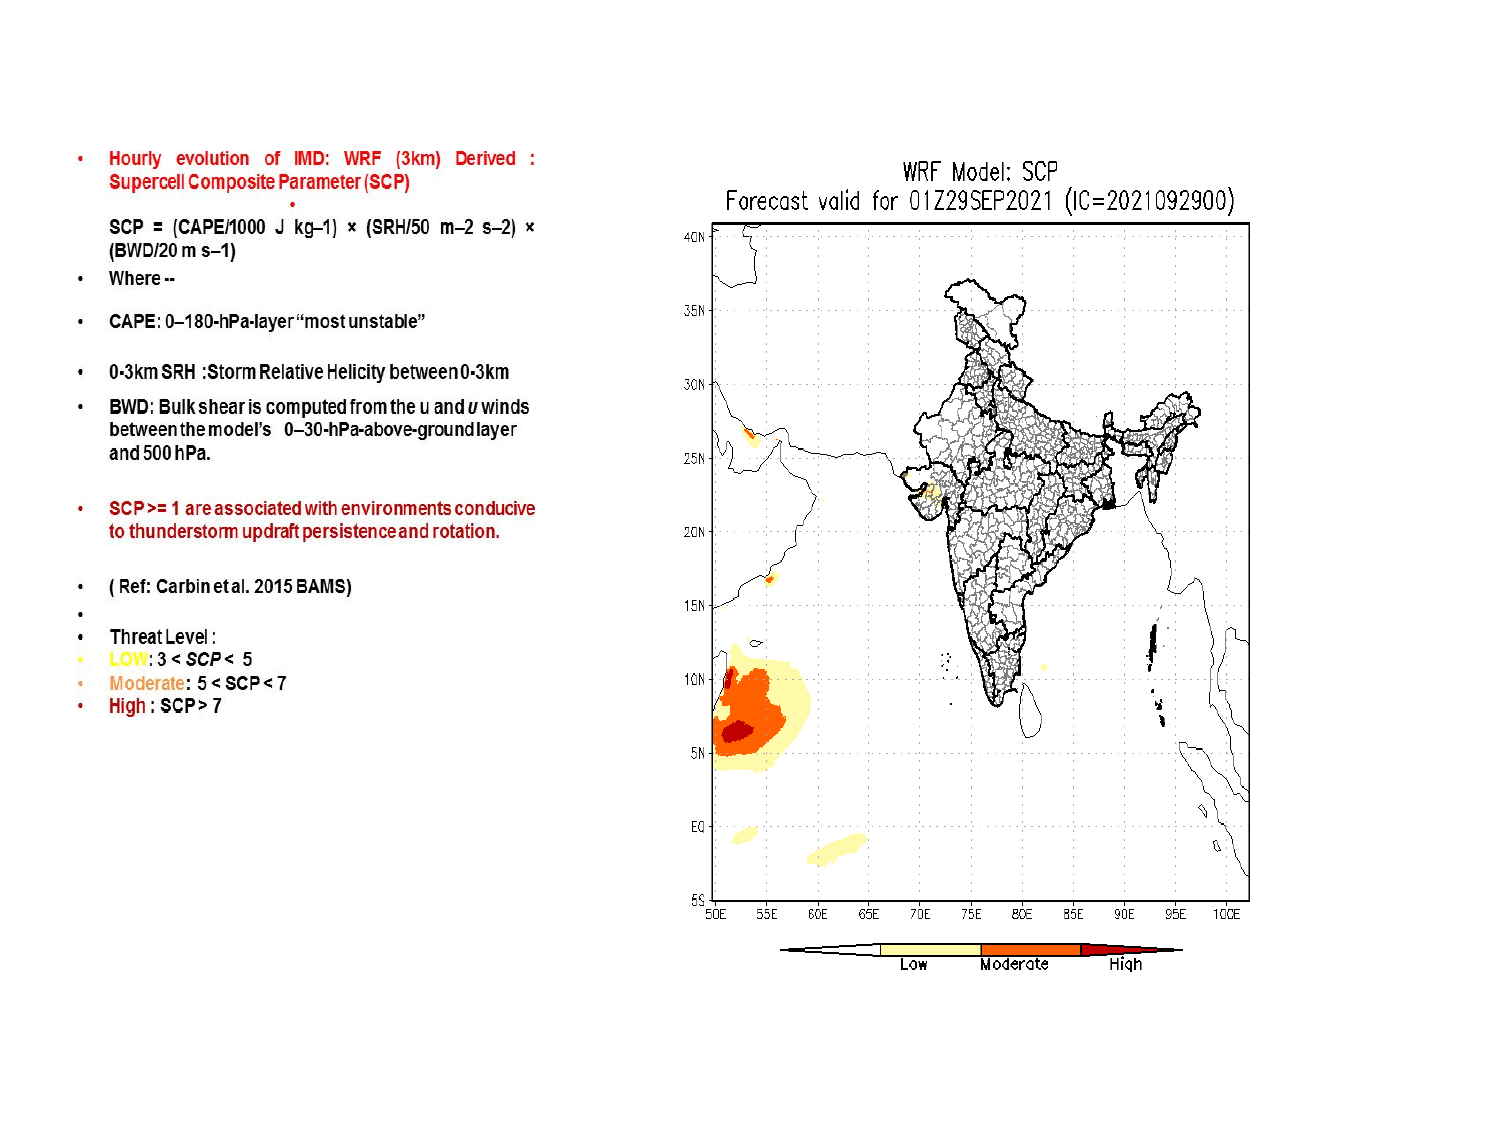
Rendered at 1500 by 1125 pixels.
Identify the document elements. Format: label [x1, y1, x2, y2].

picture [74, 149, 1426, 976]
